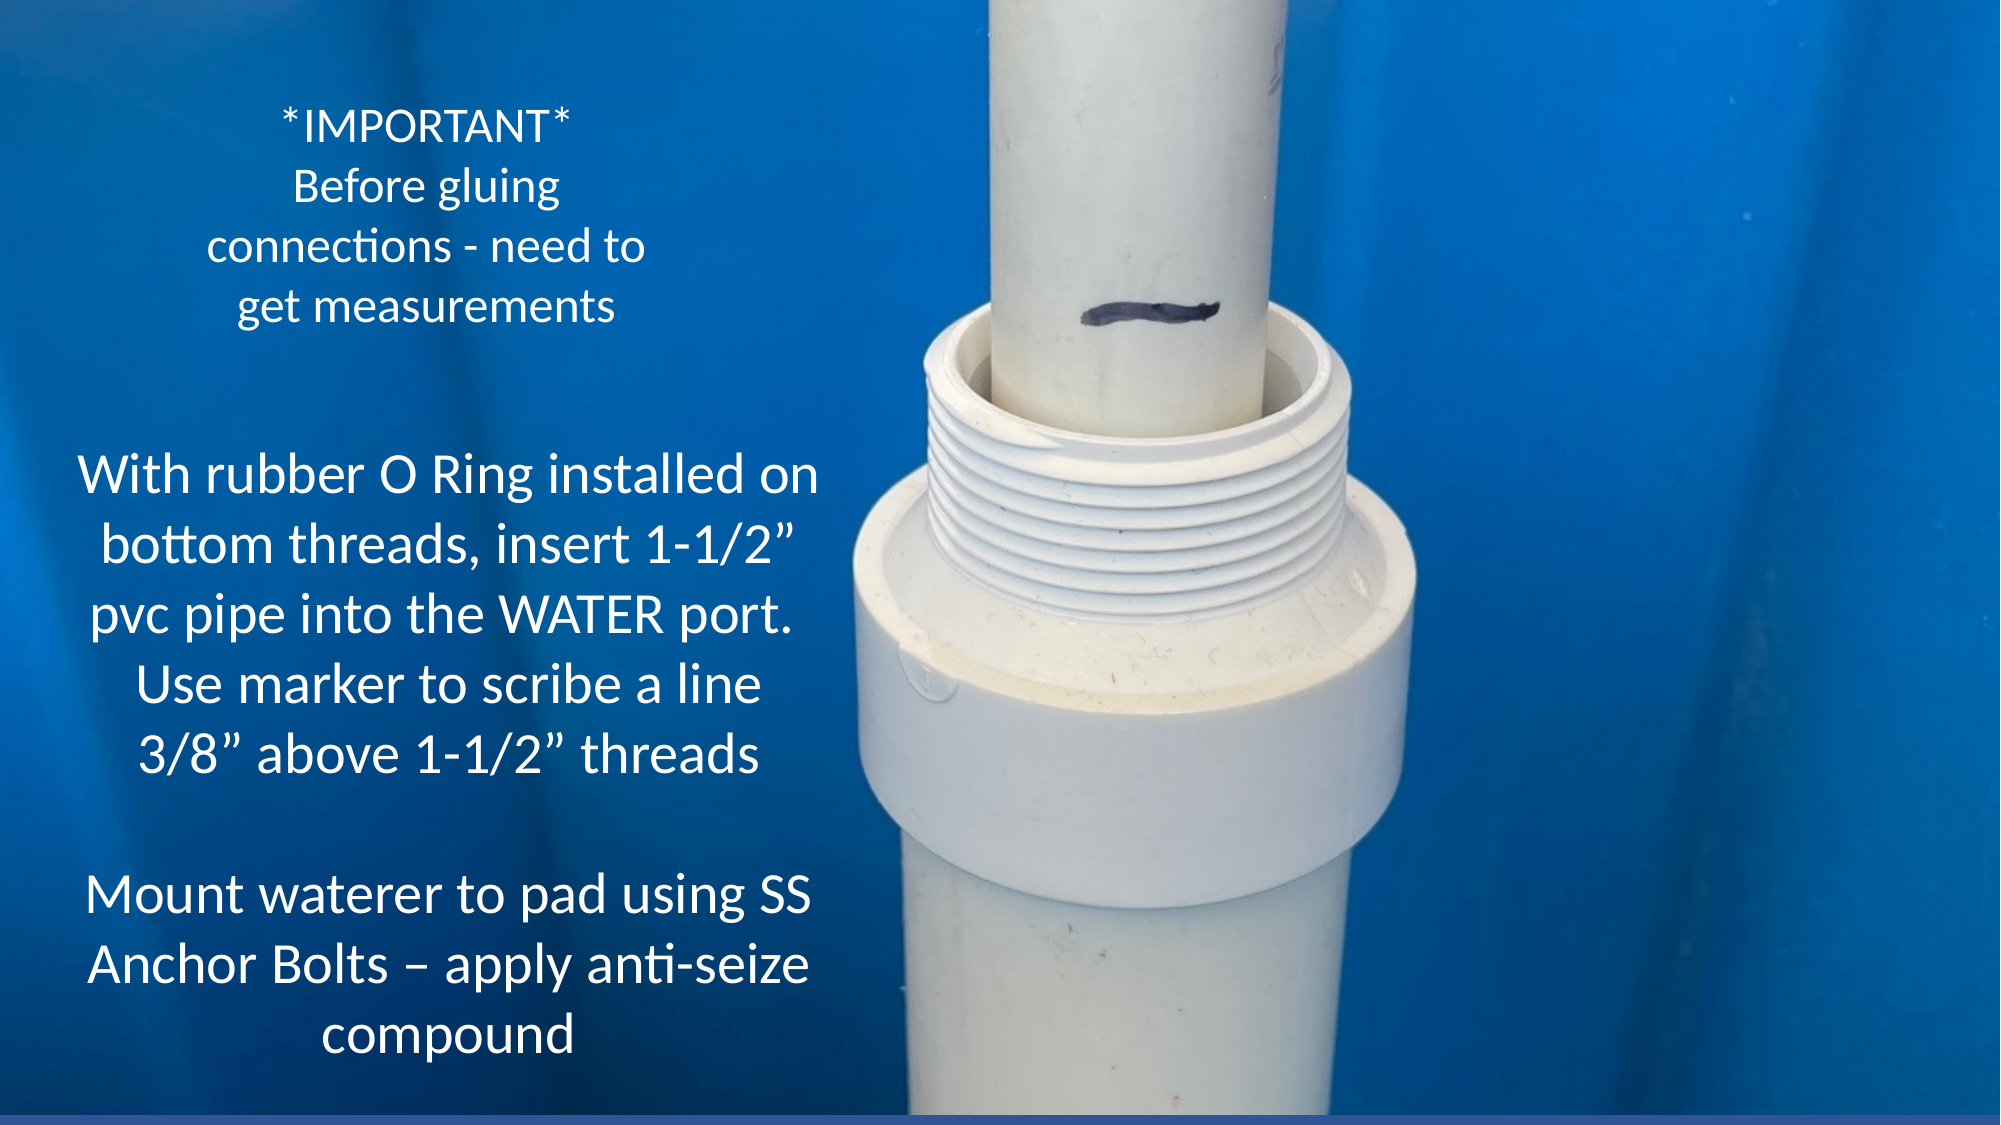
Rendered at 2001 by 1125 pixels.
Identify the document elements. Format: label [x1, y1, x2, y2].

text_box [0, 1115, 2000, 1125]
picture [0, 0, 2000, 1115]
